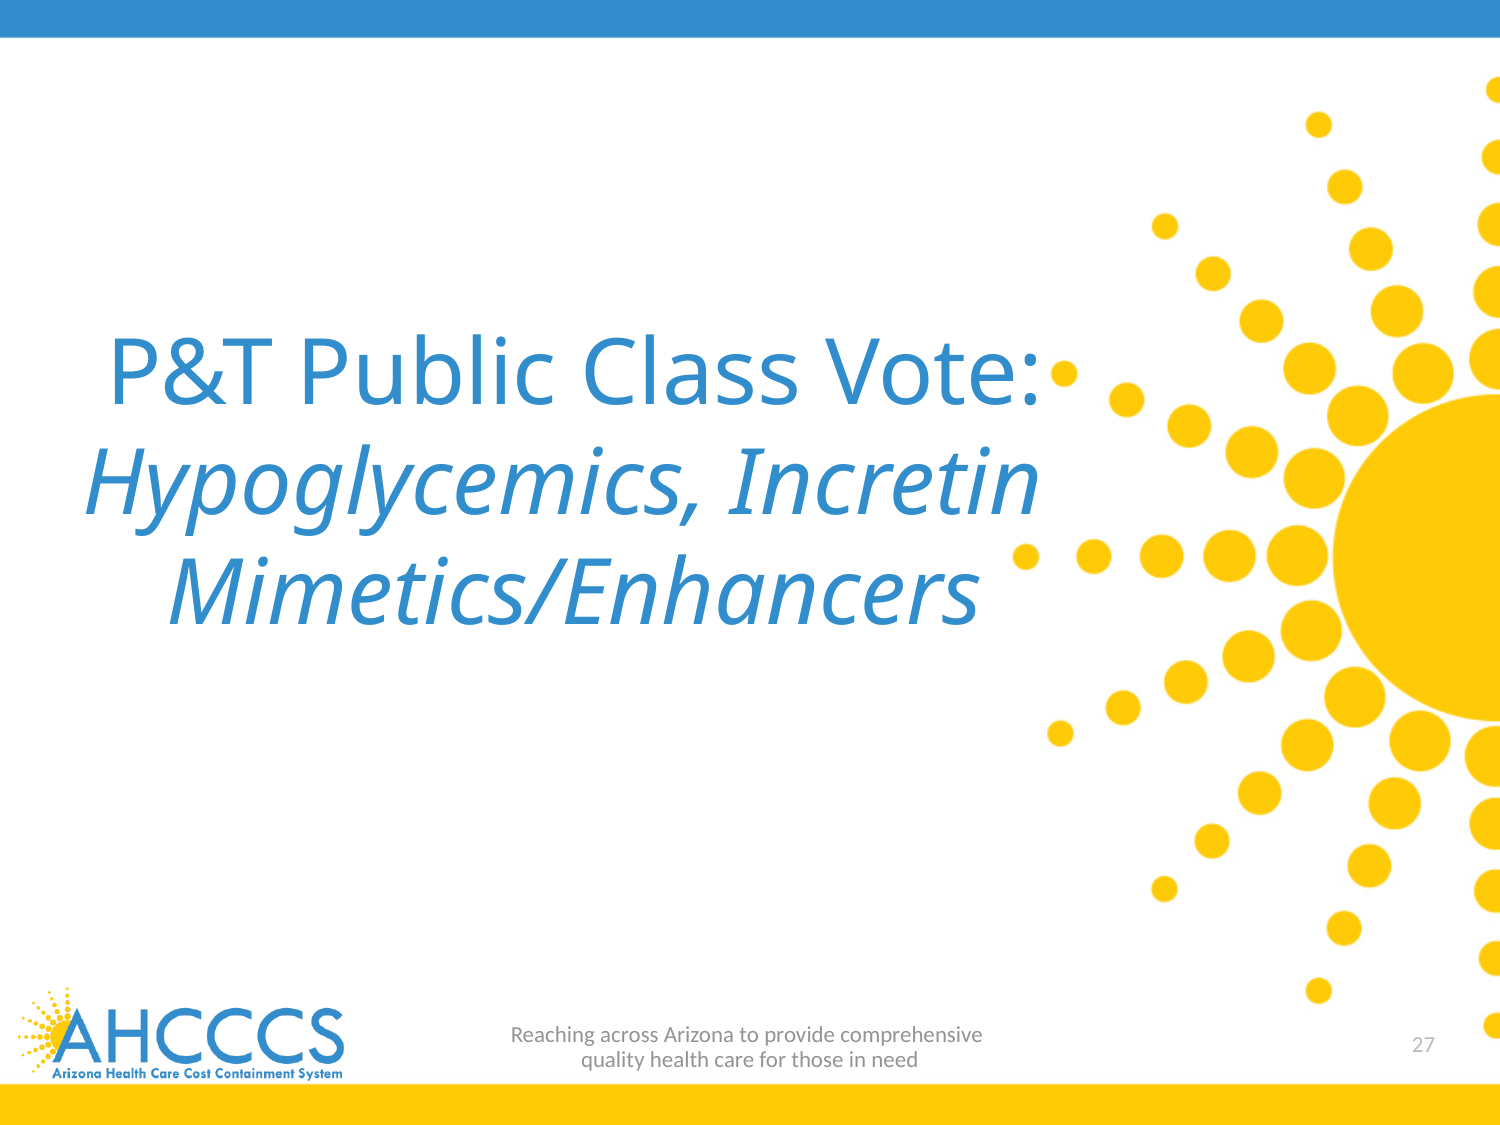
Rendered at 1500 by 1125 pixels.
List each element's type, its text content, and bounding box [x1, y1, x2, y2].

picture [0, 1079, 1500, 1125]
title P&T Public Class Vote: Hypoglycemics, Incretin Mimetics/Enhancers [50, 187, 1100, 650]
picture [0, 0, 1500, 1016]
footer Reaching across Arizona to provide comprehensive quality health care for those in need [0, 1016, 1500, 1079]
